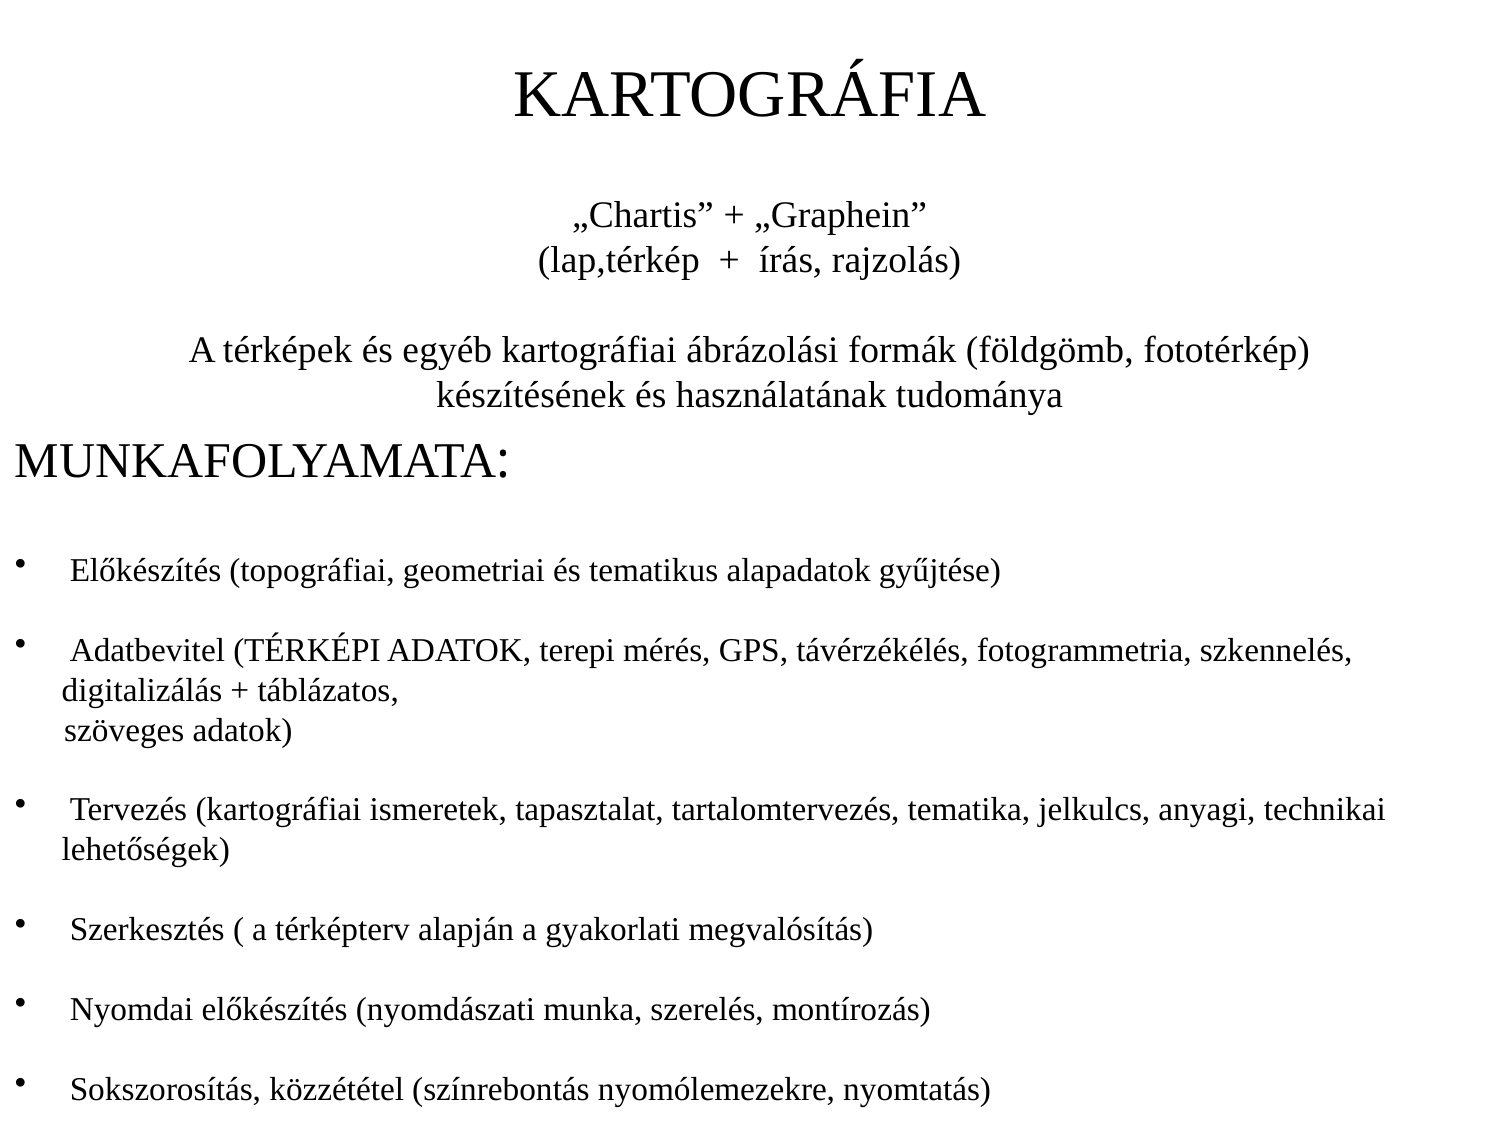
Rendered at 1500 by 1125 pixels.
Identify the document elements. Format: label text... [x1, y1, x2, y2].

text_box KARTOGRÁFIA „Chartis” + „Graphein” (lap,térkép + írás, rajzolás) A térképek és egyéb kartográfiai ábrázolási formák (földgömb, fototérkép) készítésének és használatának tudománya [0, 42, 1500, 420]
text_box MUNKAFOLYAMATA: Előkészítés (topográfiai, geometriai és tematikus alapadatok gyűjtése) Adatbevitel (TÉRKÉPI ADATOK, terepi mérés, GPS, távérzékélés, fotogrammetria, szkennelés, digitalizálás + táblázatos, szöveges adatok) Tervezés (kartográfiai ismeretek, tapasztalat, tartalomtervezés, tematika, jelkulcs, anyagi, technikai lehetőségek) Szerkesztés ( a térképterv alapján a gyakorlati megvalósítás) Nyomdai előkészítés (nyomdászati munka, szerelés, montírozás) Sokszorosítás, közzététel (színrebontás nyomólemezekre, nyomtatás) [0, 420, 1500, 1115]
